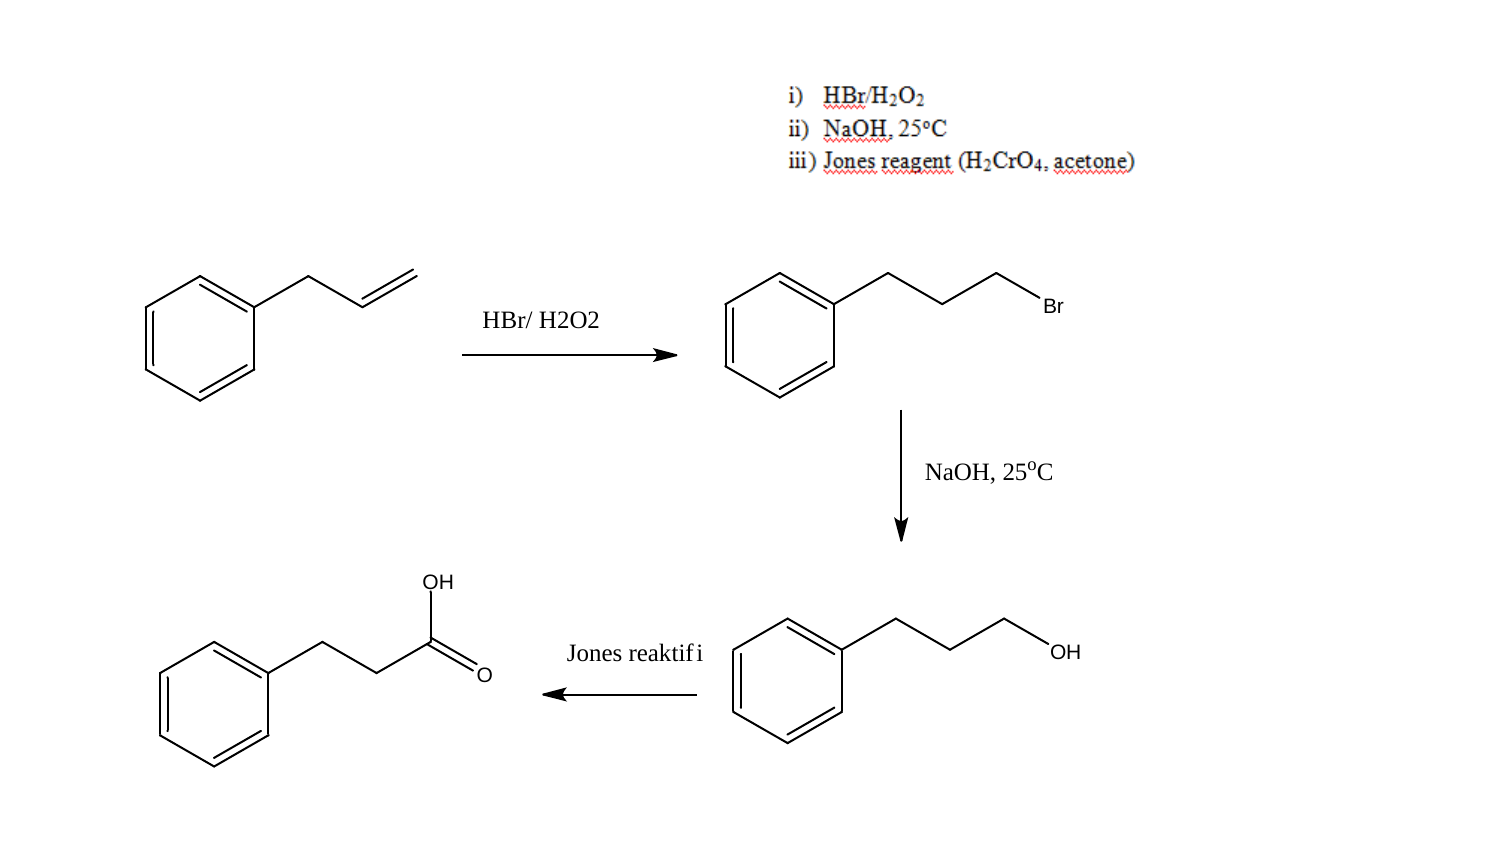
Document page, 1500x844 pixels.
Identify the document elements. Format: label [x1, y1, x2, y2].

text_box [140, 70, 1167, 772]
